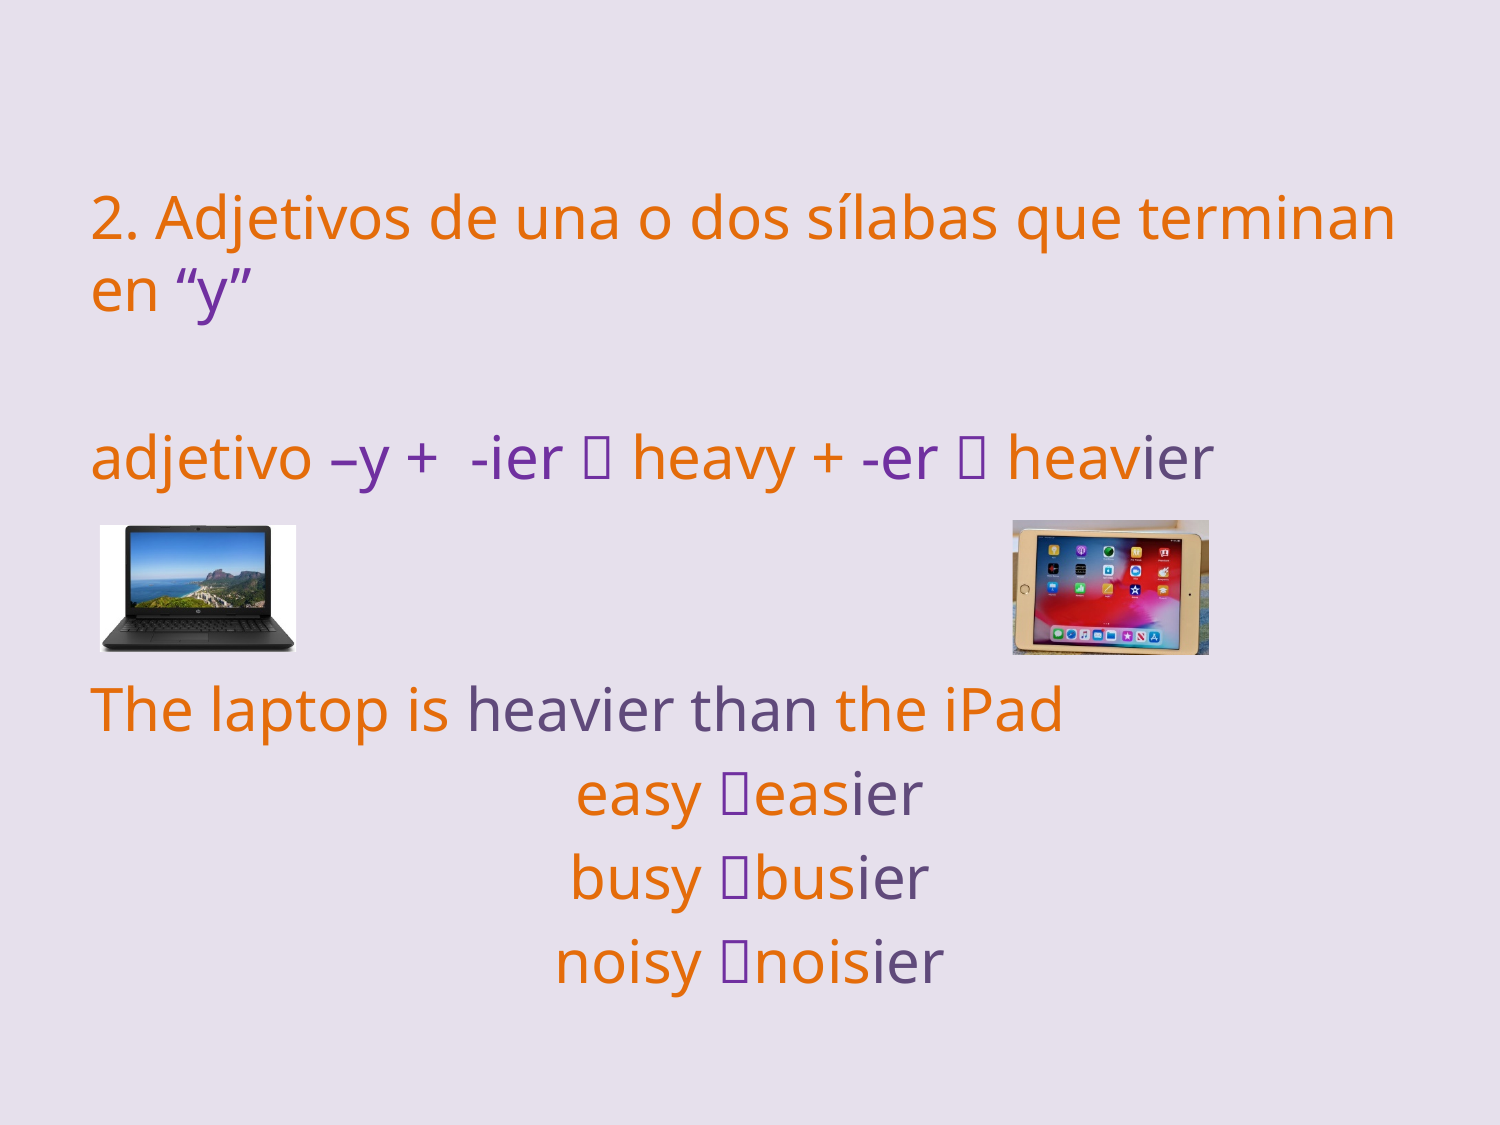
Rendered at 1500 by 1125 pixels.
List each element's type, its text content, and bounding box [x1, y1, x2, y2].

picture [1012, 520, 1210, 656]
list 2. Adjetivos de una o dos sílabas que terminan en “y” adjetivo –y + -ier  heavy + -er  heavier The laptop is heavier than the iPad easy easier busy busier noisy noisier [75, 87, 1425, 1005]
picture [99, 524, 297, 652]
